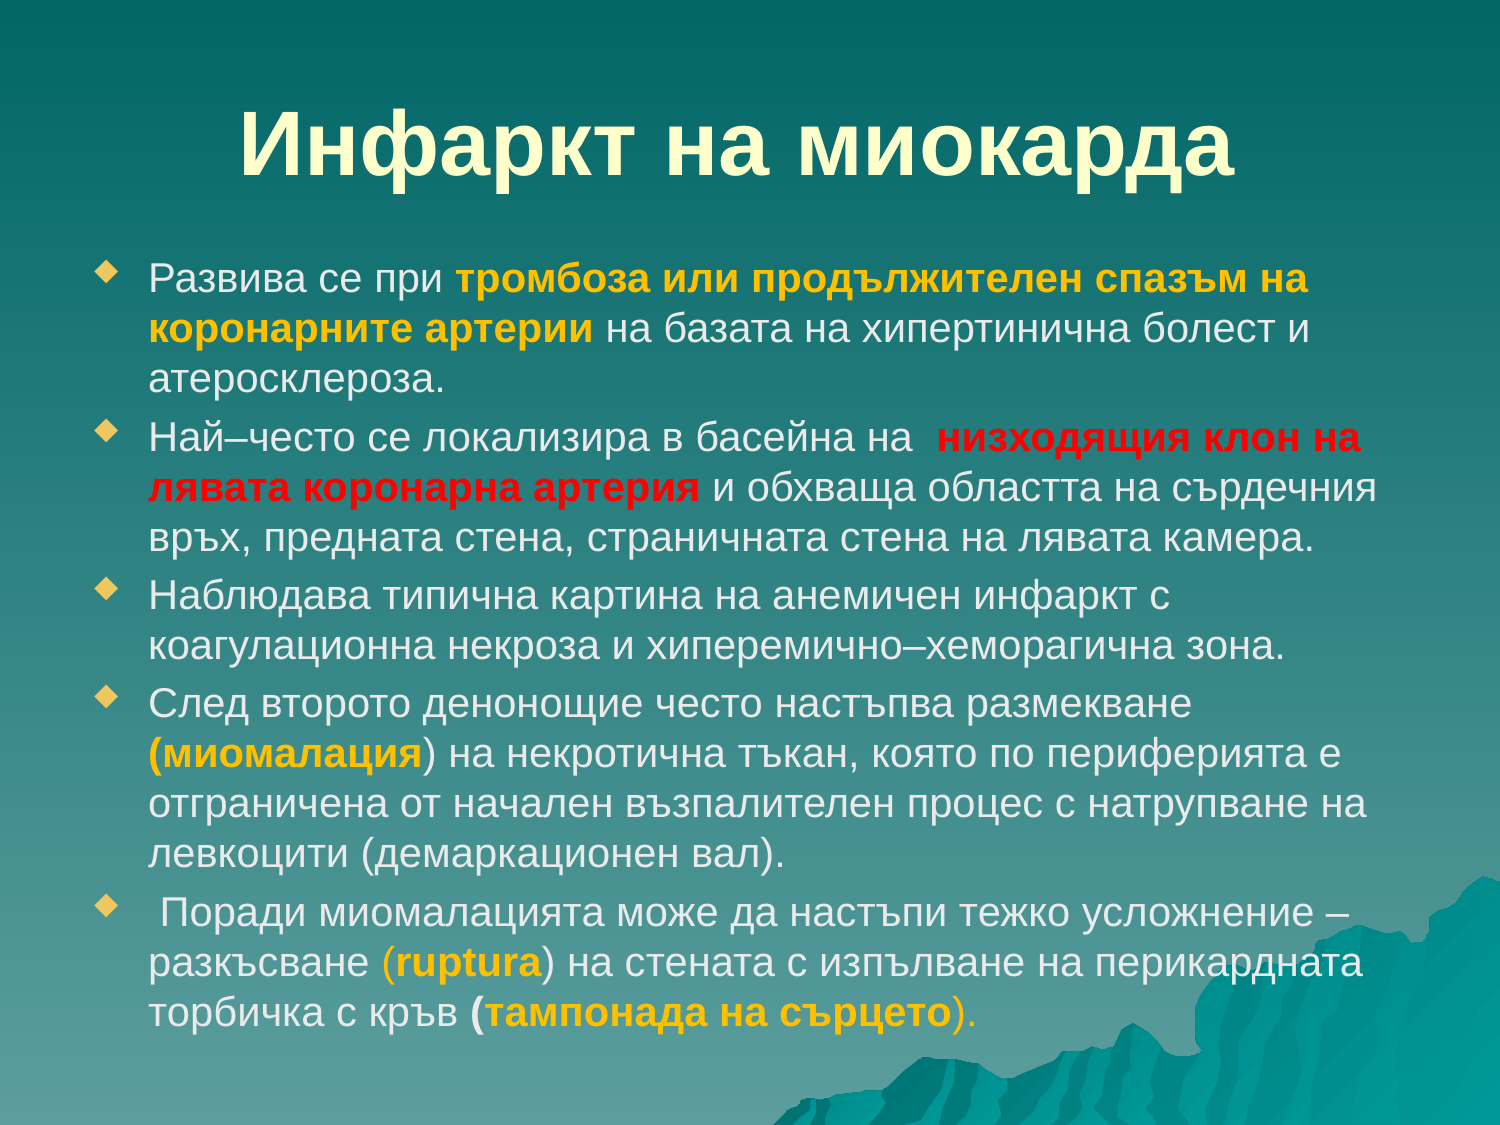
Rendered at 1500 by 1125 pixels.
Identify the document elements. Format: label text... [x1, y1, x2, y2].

list Развива се при тромбоза или продължителен спазъм на коронарните артерии на базата на хипертинична болест и атеросклероза. Най–често се локализира в басейна на низходящия клон на лявата коронарна артерия и обхваща областта на сърдечния връх, предната стена, страничната стена на лявата камера. Наблюдава типична картина на анемичен инфаркт с коагулационна некроза и хиперемично–хеморагична зона. След второто денонощие често настъпва размекване (миомалация) на некротична тъкан, която по периферията е отграничена от начален възпалителен процес с натрупване на левкоцити (демаркационен вал). Поради миомалацията може да настъпи тежко усложнение – разкъсване (ruptura) на стената с изпълване на перикардната торбичка с кръв (тампонада на сърцето). [76, 243, 1473, 987]
title Инфаркт на миокарда [74, 45, 1426, 233]
